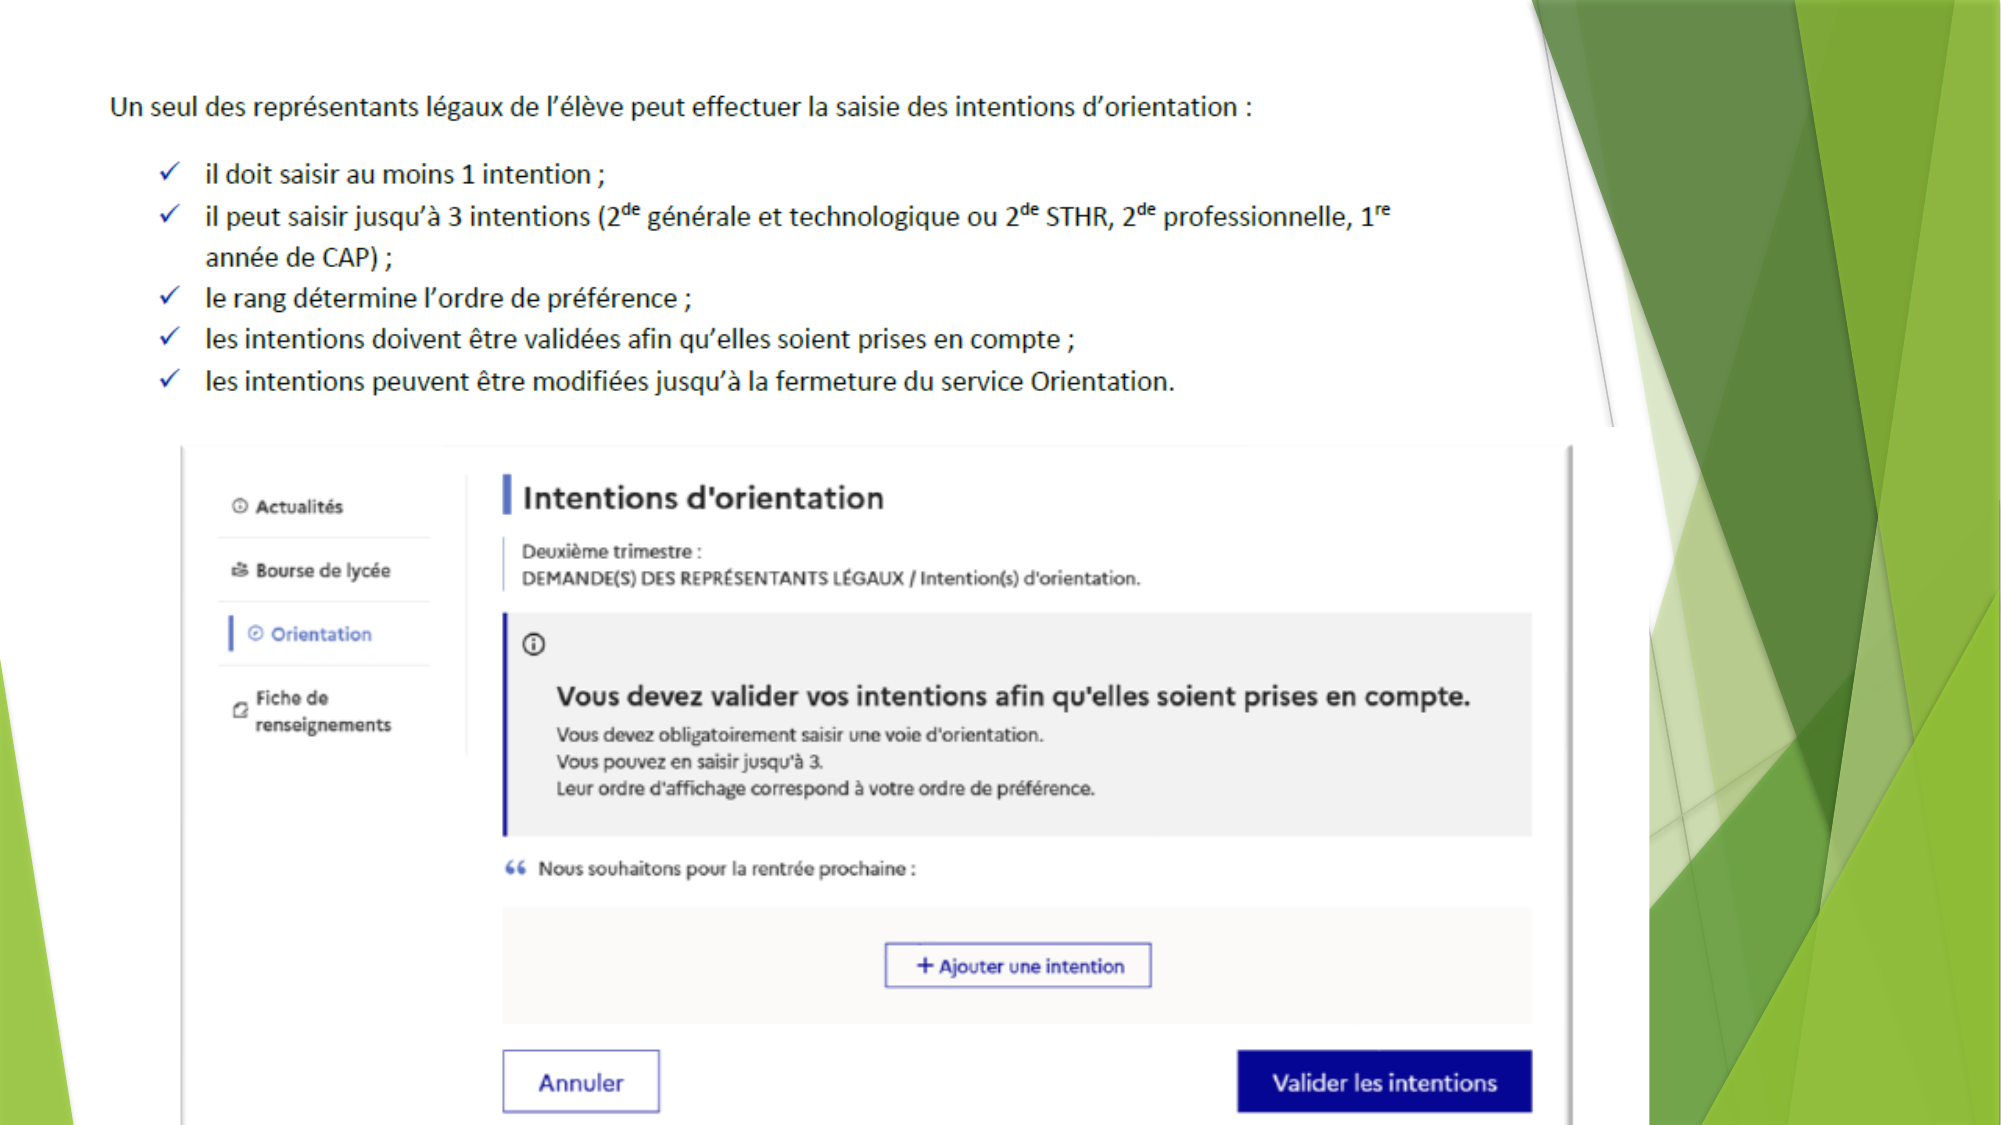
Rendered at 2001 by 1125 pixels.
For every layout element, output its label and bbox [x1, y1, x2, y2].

picture [80, 85, 1650, 1125]
